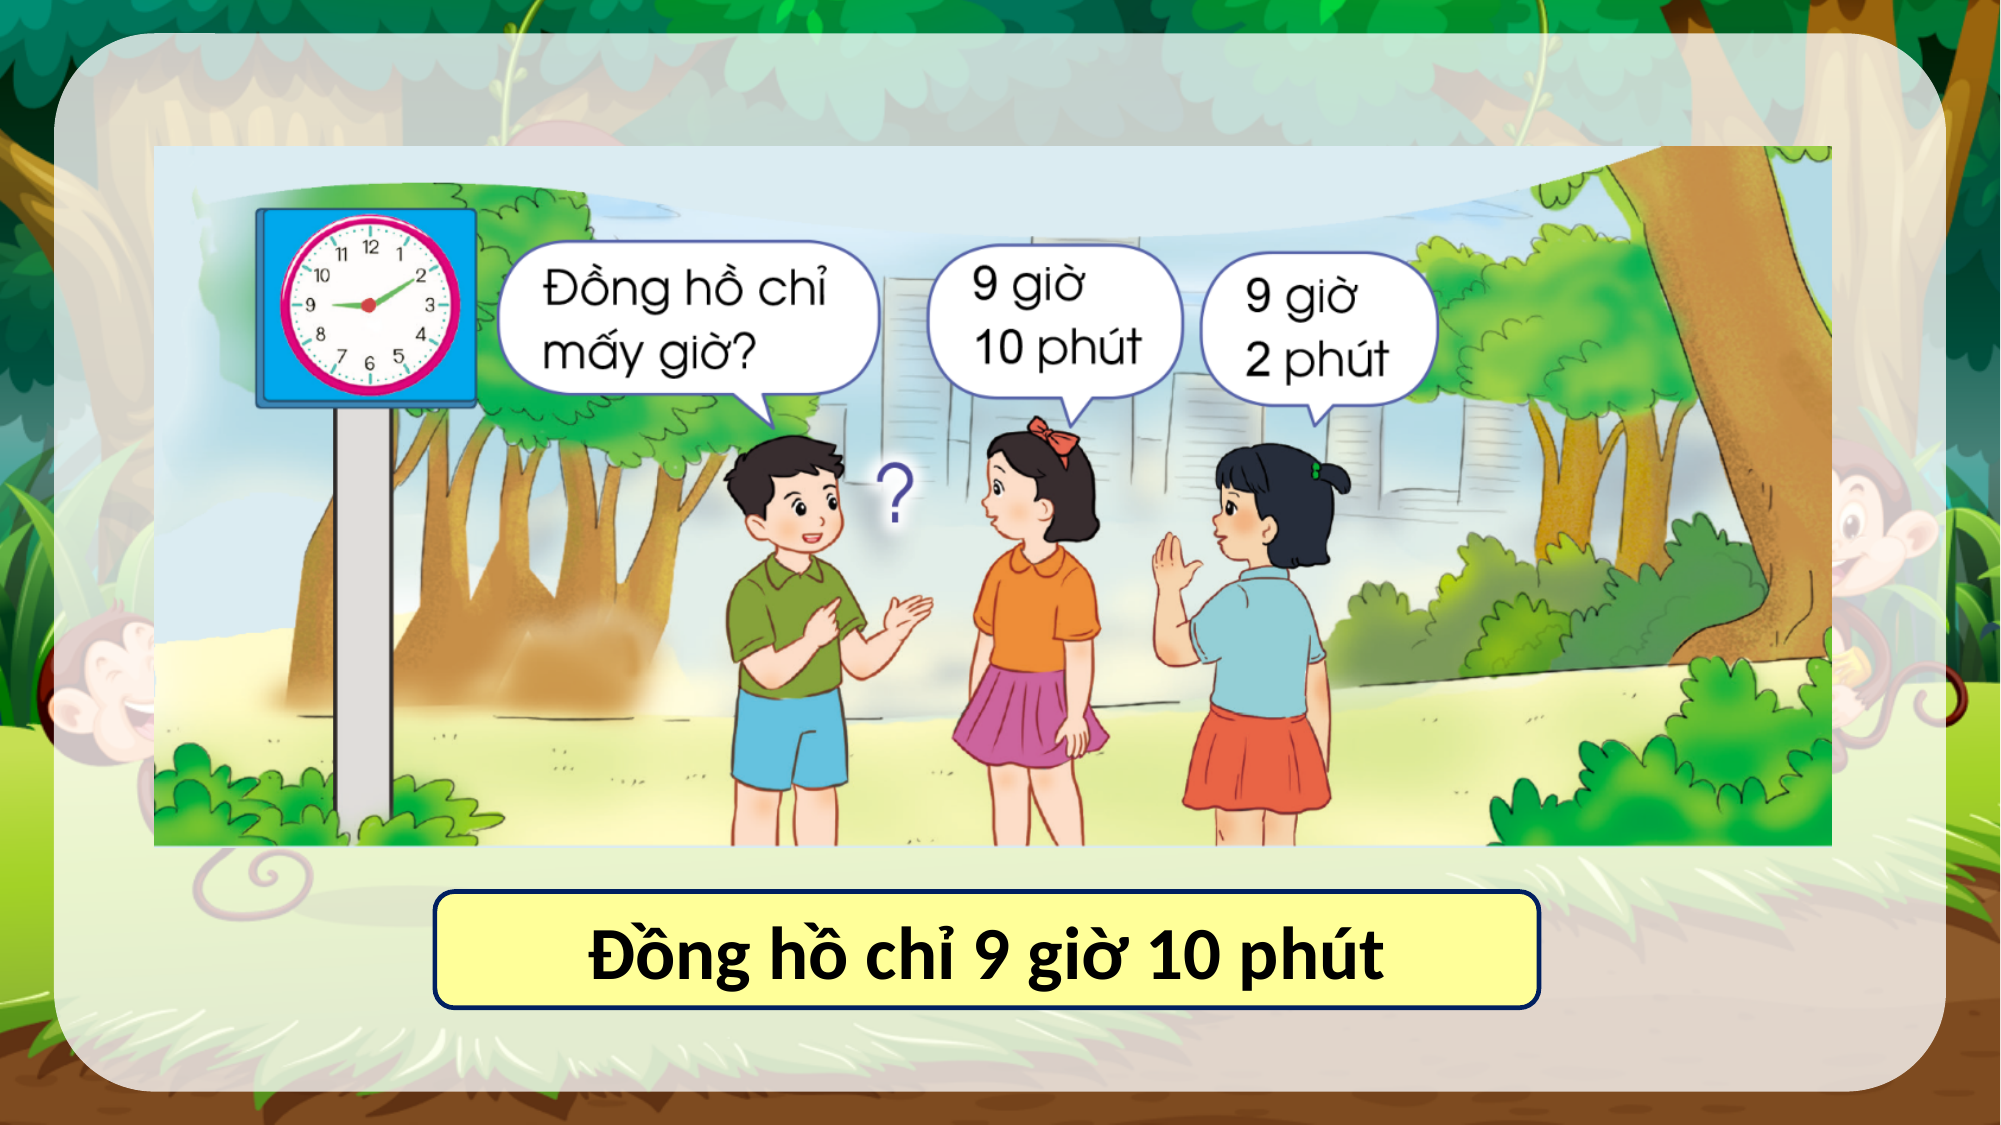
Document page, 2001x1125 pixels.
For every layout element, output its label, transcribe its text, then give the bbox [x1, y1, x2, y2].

picture [0, 0, 2001, 1125]
text_box [52, 32, 1948, 1093]
text_box Đồng hồ chỉ 9 giờ 10 phút [433, 890, 1541, 1009]
